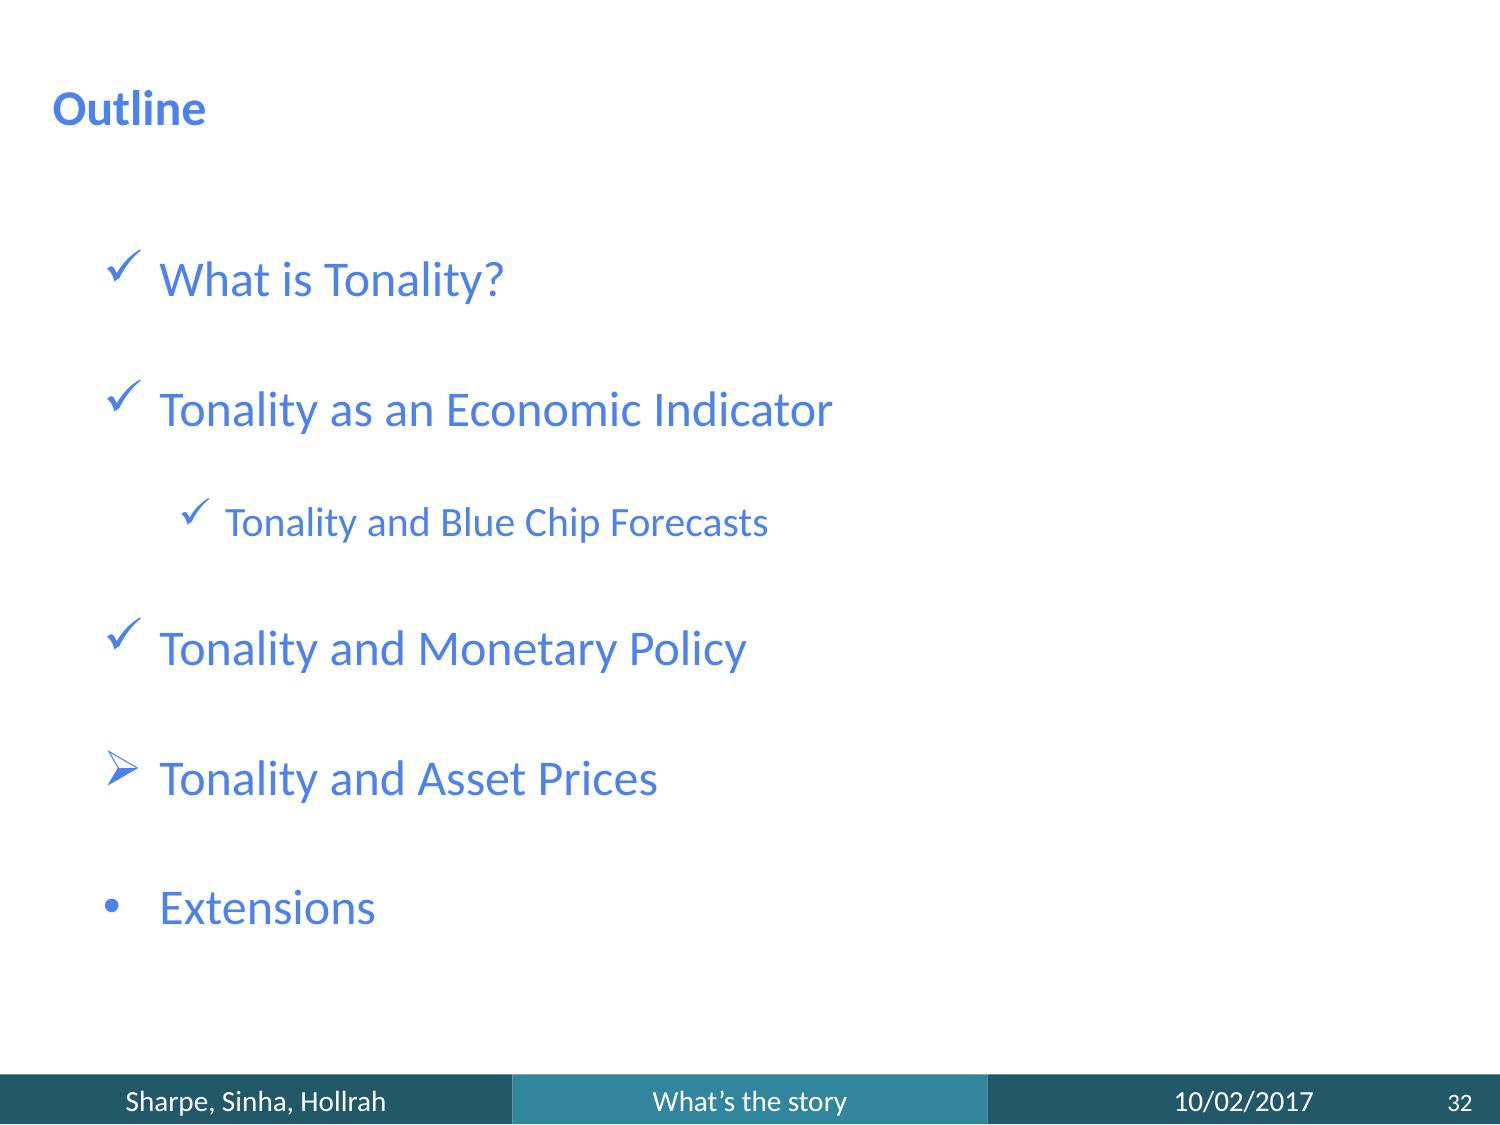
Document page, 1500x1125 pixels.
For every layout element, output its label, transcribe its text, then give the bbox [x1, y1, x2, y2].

text_box 10/02/2017 [988, 1074, 1500, 1125]
title Outline [37, 33, 1476, 177]
list What is Tonality? Tonality as an Economic Indicator Tonality and Blue Chip Forecasts Tonality and Monetary Policy Tonality and Asset Prices Extensions [87, 178, 1451, 1074]
text_box 32 [1137, 1077, 1488, 1125]
text_box What’s the story [512, 1074, 988, 1125]
text_box Sharpe, Sinha, Hollrah [0, 1074, 512, 1125]
